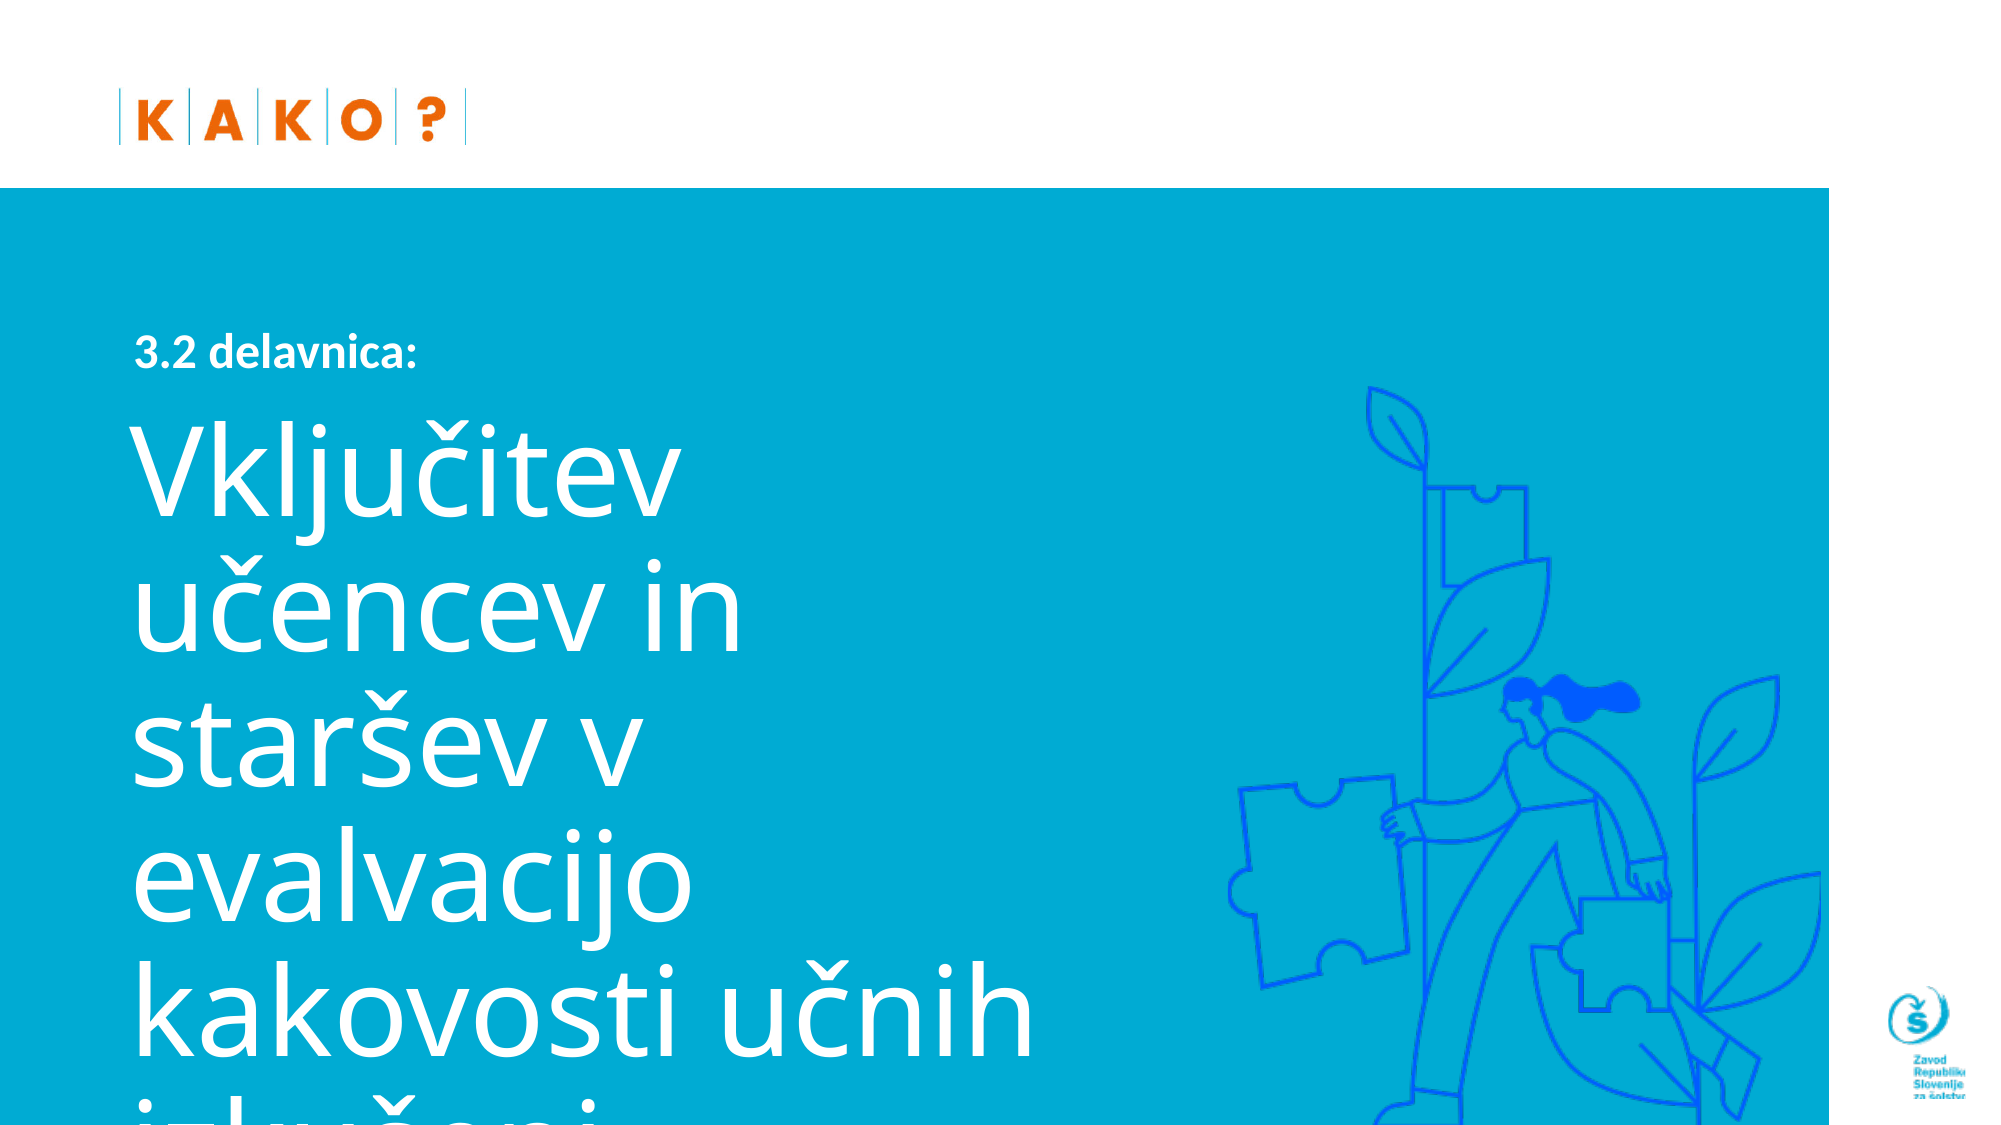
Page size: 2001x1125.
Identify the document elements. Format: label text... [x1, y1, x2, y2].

picture [973, 966, 1029, 1055]
picture [725, 990, 781, 1057]
picture [231, 1097, 241, 1125]
picture [661, 990, 671, 1055]
picture [608, 974, 647, 1057]
picture [812, 966, 843, 980]
picture [407, 990, 468, 1055]
picture [202, 988, 255, 1057]
picture [139, 1100, 151, 1112]
picture [476, 988, 537, 1057]
picture [552, 988, 599, 1057]
picture [118, 87, 466, 145]
subtitle 3.2 delavnica: [118, 293, 1197, 387]
picture [340, 988, 401, 1057]
picture [582, 1100, 594, 1112]
title Vključitev učencev in staršev v evalvacijo kakovosti učnih izkušenj [114, 401, 1200, 966]
picture [939, 966, 951, 977]
picture [277, 966, 329, 1055]
picture [799, 988, 847, 1057]
picture [863, 988, 919, 1055]
picture [940, 990, 950, 1055]
picture [140, 966, 192, 1055]
picture [660, 966, 672, 977]
picture [374, 1096, 414, 1115]
